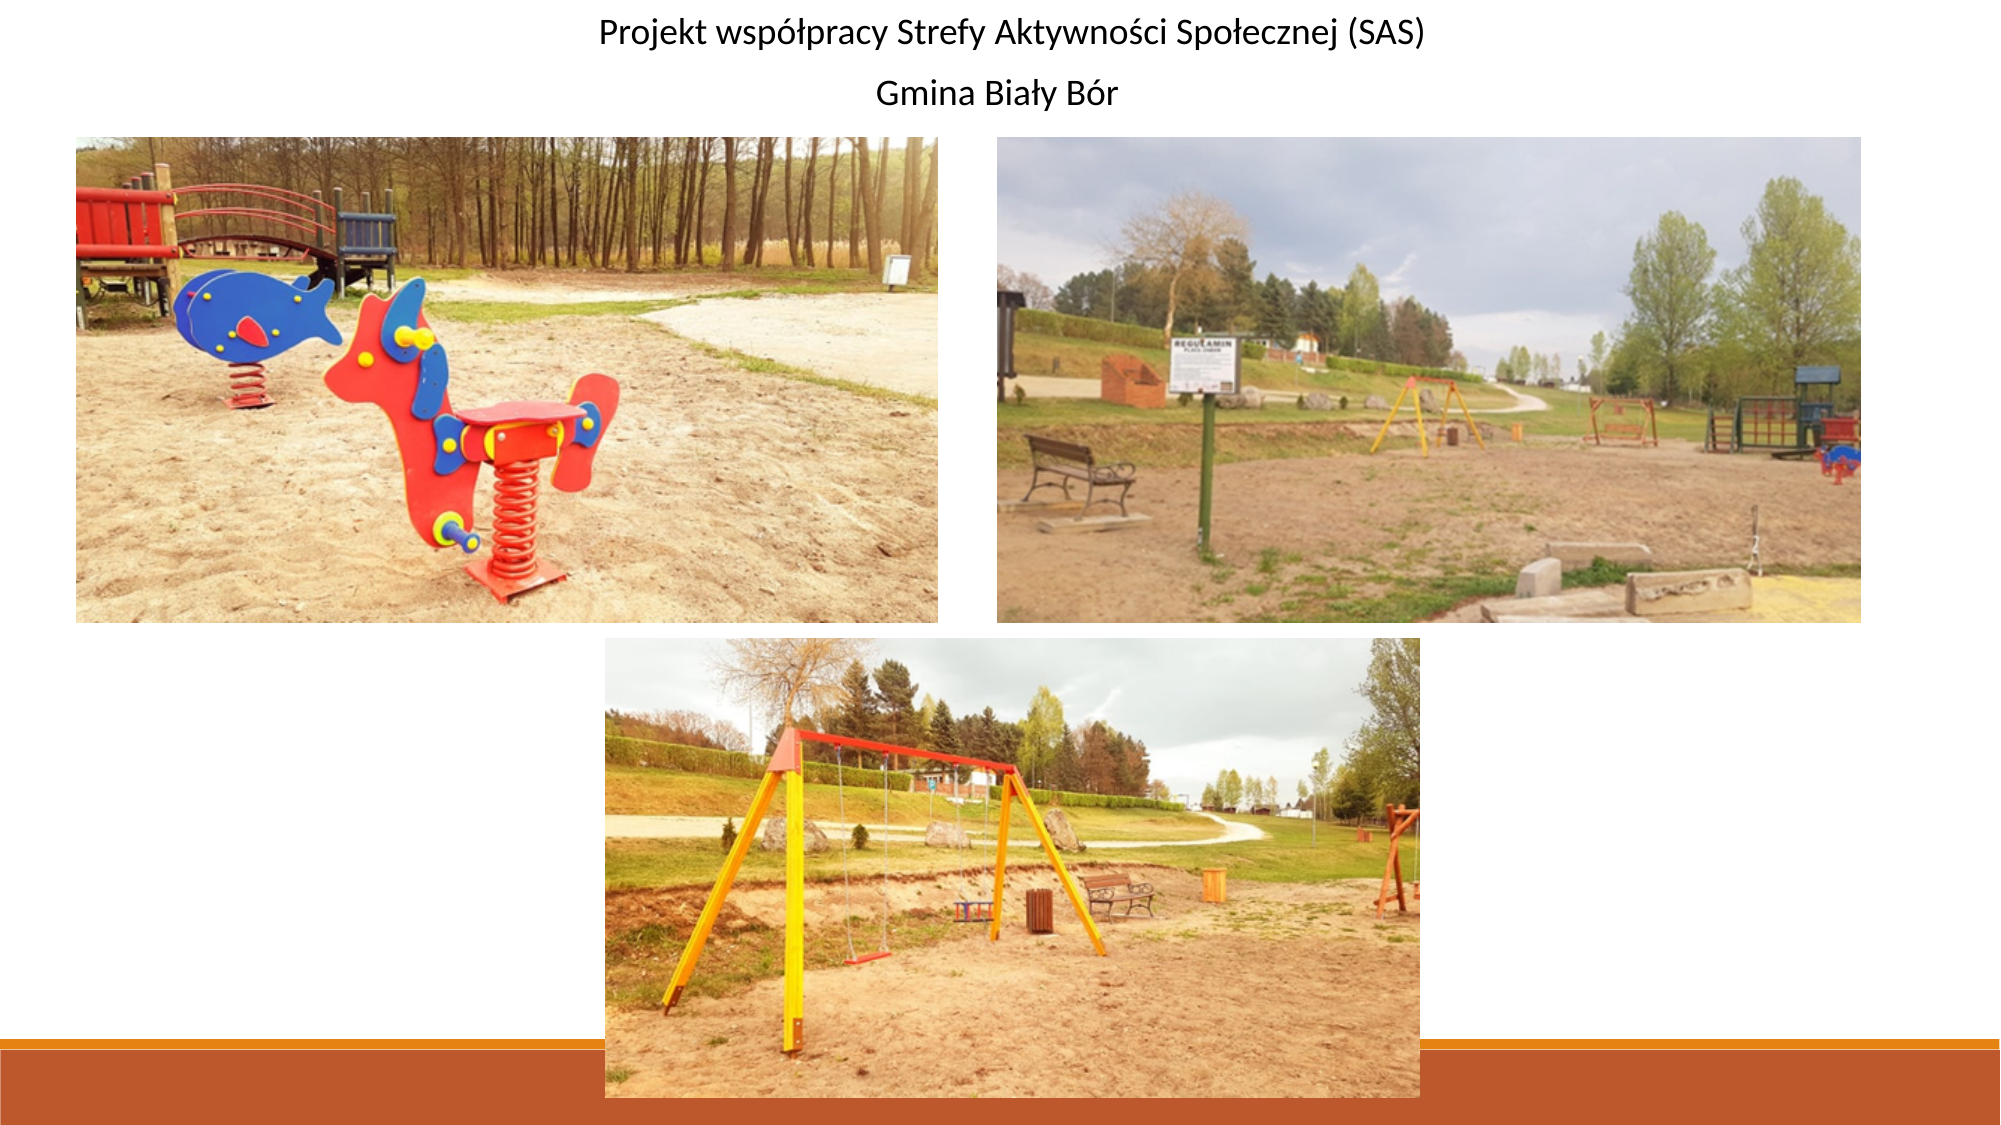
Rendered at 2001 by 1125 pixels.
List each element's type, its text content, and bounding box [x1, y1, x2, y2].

text_box Gmina Biały Bór [861, 60, 1135, 121]
picture [75, 136, 938, 624]
text_box Projekt współpracy Strefy Aktywności Społecznej (SAS) [584, 0, 1442, 60]
picture [997, 136, 1861, 624]
picture [605, 638, 1421, 1098]
